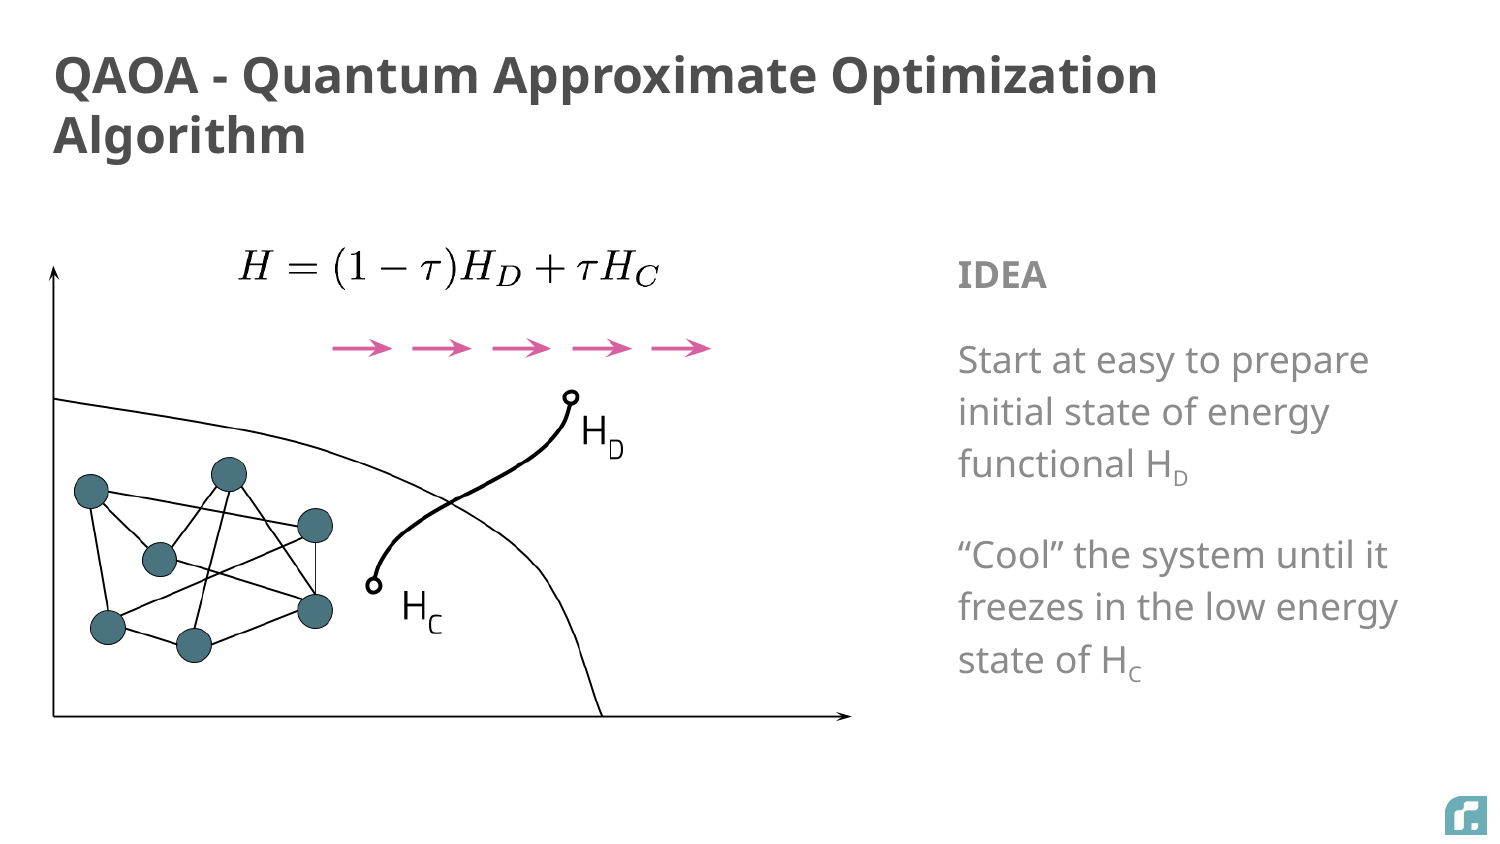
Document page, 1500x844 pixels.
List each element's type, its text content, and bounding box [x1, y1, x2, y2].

picture [1445, 796, 1487, 835]
title QAOA - Quantum Approximate Optimization Algorithm [38, 28, 1367, 108]
list IDEA Start at easy to prepare initial state of energy functional HD “Cool” the system until it freezes in the low energy state of HC [942, 228, 1425, 692]
picture [46, 245, 863, 736]
